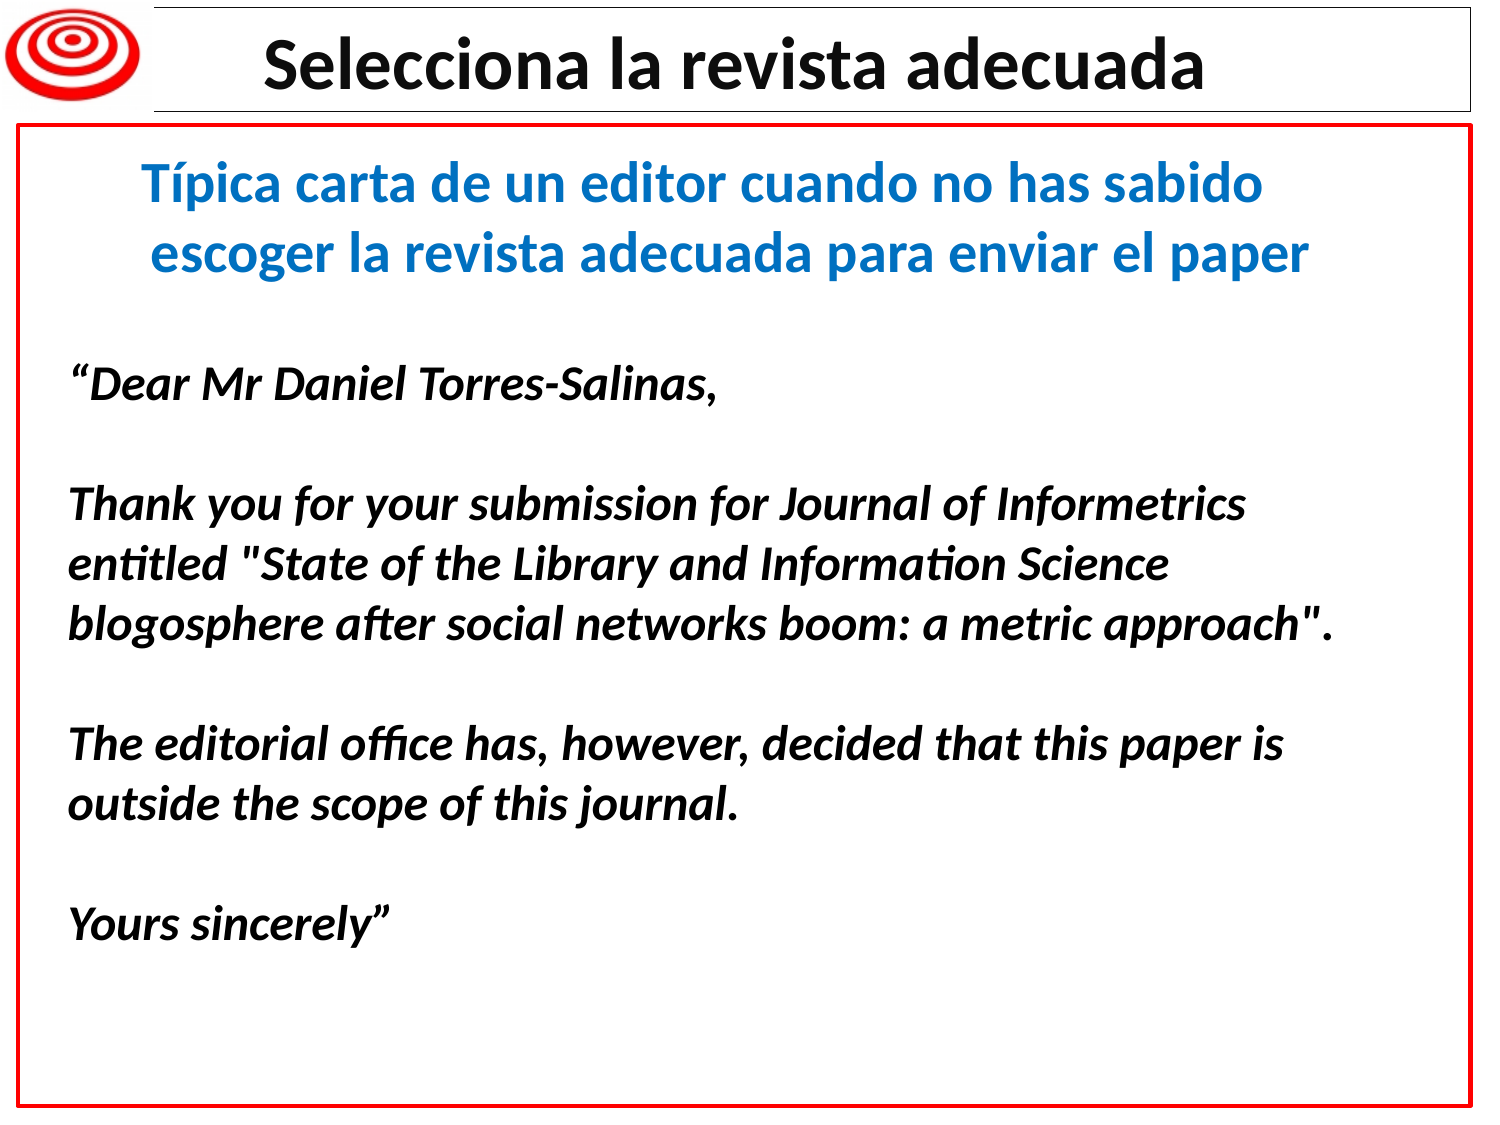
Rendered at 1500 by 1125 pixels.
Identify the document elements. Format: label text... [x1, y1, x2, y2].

text_box “Dear Mr Daniel Torres-Salinas, Thank you for your submission for Journal of Informetrics entitled "State of the Library and Information Science blogosphere after social networks boom: a metric approach". The editorial office has, however, decided that this paper is outside the scope of this journal. Yours sincerely” [53, 343, 1376, 958]
text_box Selecciona la revista adecuada [157, 7, 1471, 112]
text_box [16, 123, 1473, 1108]
text_box Típica carta de un editor cuando no has sabido escoger la revista adecuada para enviar el paper [64, 137, 1341, 292]
picture [0, 0, 154, 114]
